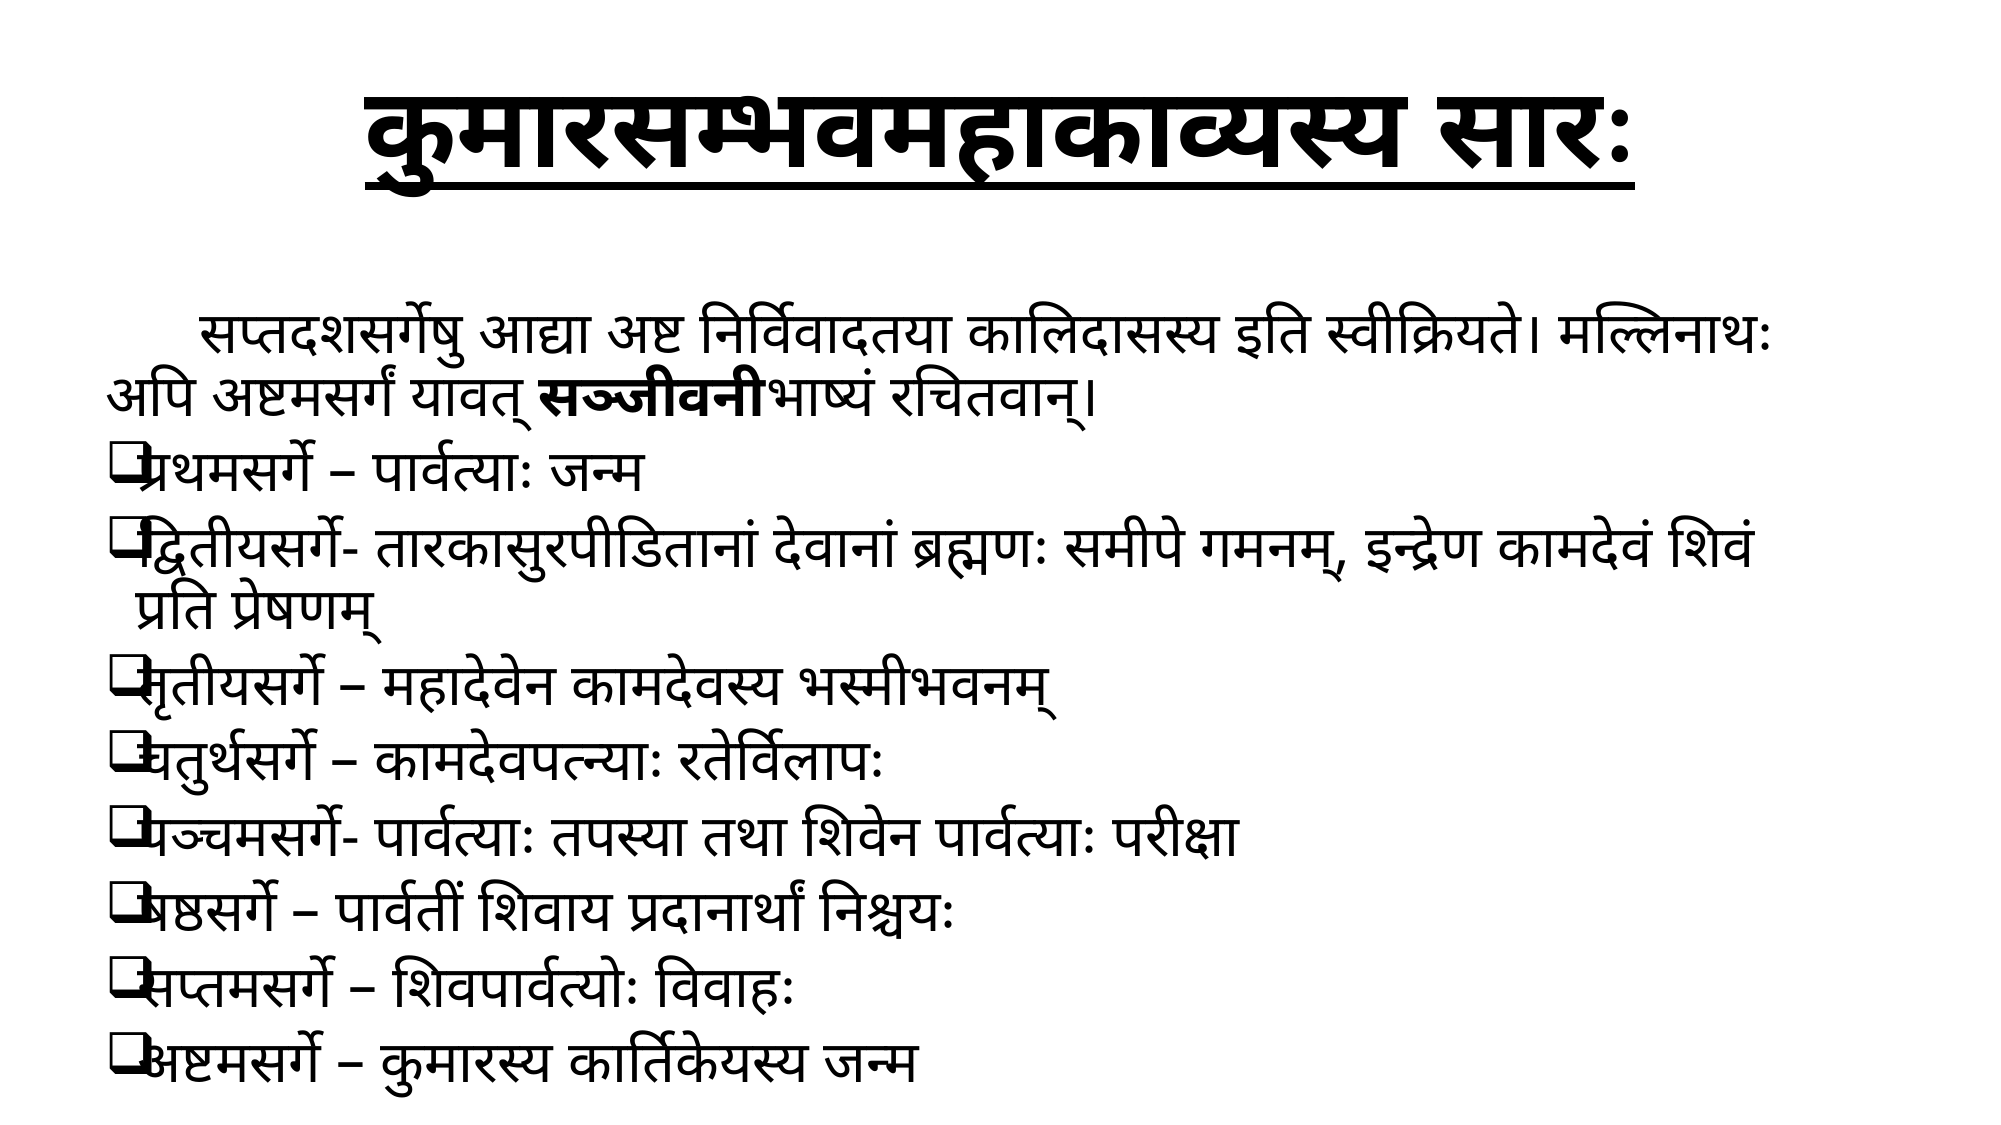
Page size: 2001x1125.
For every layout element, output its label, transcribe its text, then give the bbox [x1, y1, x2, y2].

list सप्तदशसर्गेषु आद्या अष्ट निर्विवादतया कालिदासस्य इति स्वीक्रियते। मल्लिनाथः अपि अष्टमसर्गं यावत् सञ्जीवनीभाष्यं रचितवान्। प्रथमसर्गे – पार्वत्याः जन्म द्वितीयसर्गे- तारकासुरपीडितानां देवानां ब्रह्मणः समीपे गमनम्, इन्द्रेण कामदेवं शिवं प्रति प्रेषणम् तृतीयसर्गे – महादेवेन कामदेवस्य भस्मीभवनम् चतुर्थसर्गे – कामदेवपत्न्याः रतेर्विलापः पञ्चमसर्गे- पार्वत्याः तपस्या तथा शिवेन पार्वत्याः परीक्षा षष्ठसर्गे – पार्वतीं शिवाय प्रदानार्थां निश्चयः सप्तमसर्गे – शिवपार्वत्योः विवाहः अष्टमसर्गे – कुमारस्य कार्तिकेयस्य जन्म [90, 239, 1863, 1113]
title कुमारसम्भवमहाकाव्यस्य सारः [137, 22, 1863, 239]
